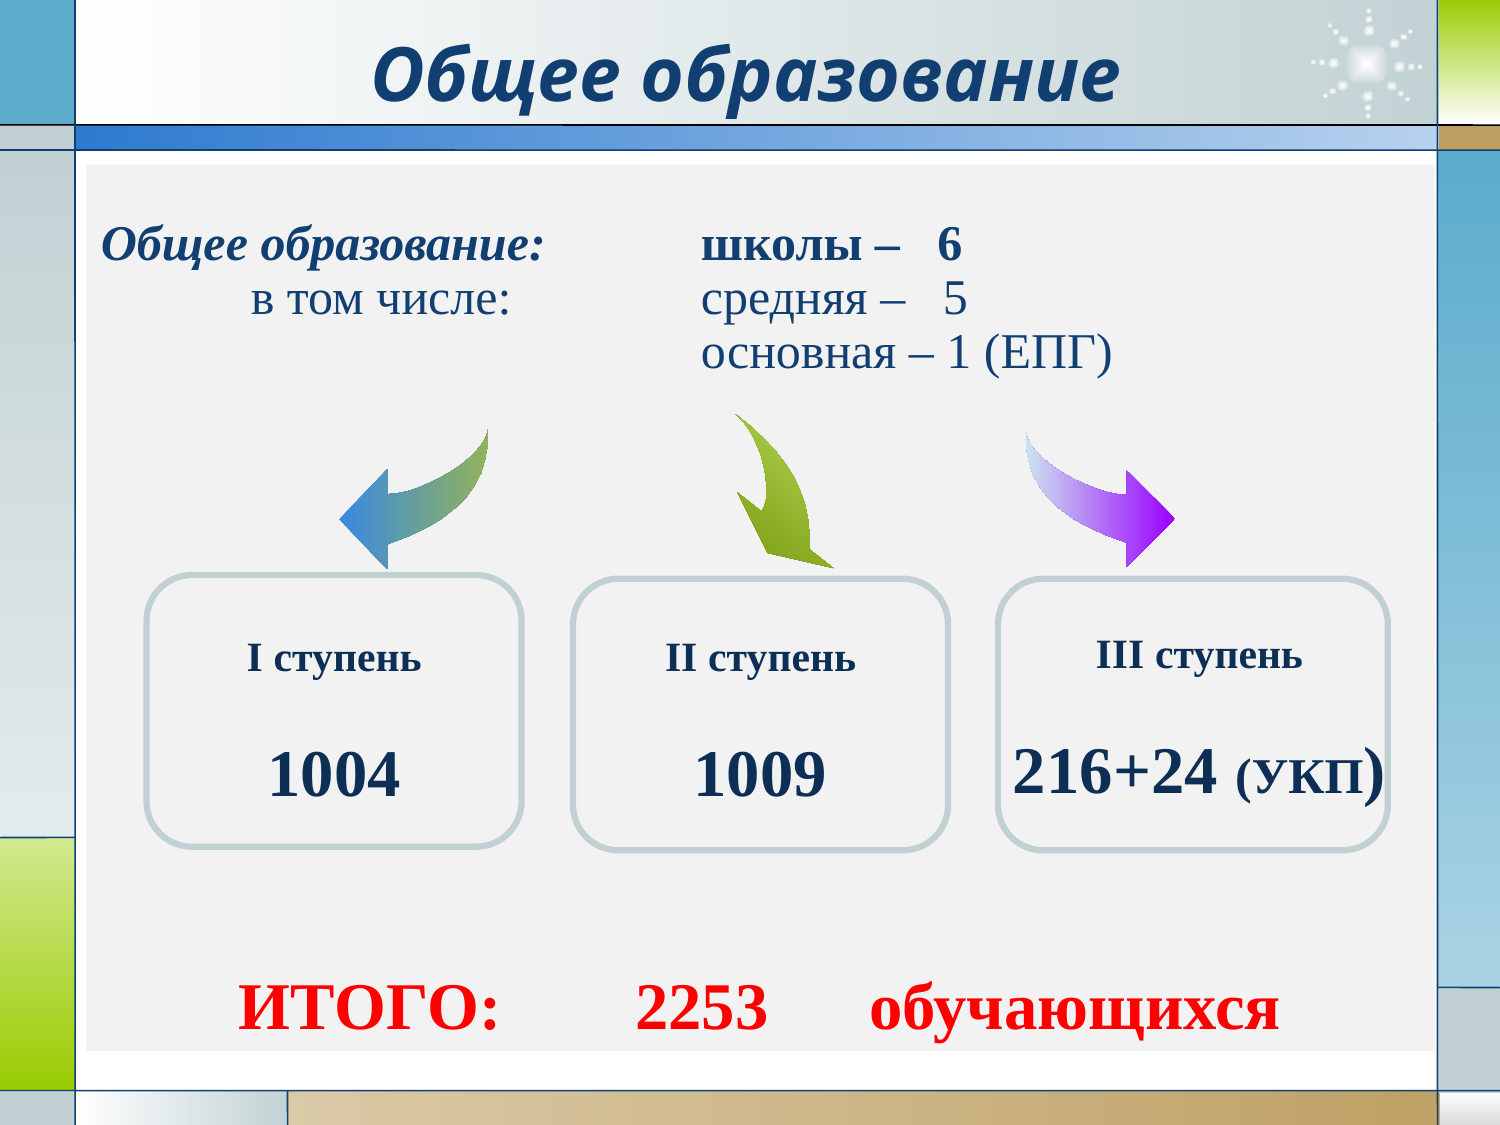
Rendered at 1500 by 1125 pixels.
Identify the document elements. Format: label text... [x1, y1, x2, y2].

text_box [999, 815, 1387, 851]
text_box [146, 575, 522, 833]
text_box [998, 578, 1388, 619]
text_box I ступень 1004 [159, 622, 509, 868]
text_box [735, 414, 834, 569]
text_box Общее образование [53, 19, 1459, 114]
text_box [573, 578, 949, 836]
text_box [339, 428, 489, 570]
text_box [1025, 431, 1176, 567]
text_box III ступень 216+24 (УКП) [974, 619, 1425, 815]
text_box II ступень 1009 [585, 622, 936, 918]
text_box Общее образование: школы – 6 в том числе: средняя – 5 основная – 1 (ЕПГ) ИТОГО: 2253 обучающихся [86, 164, 1435, 1051]
